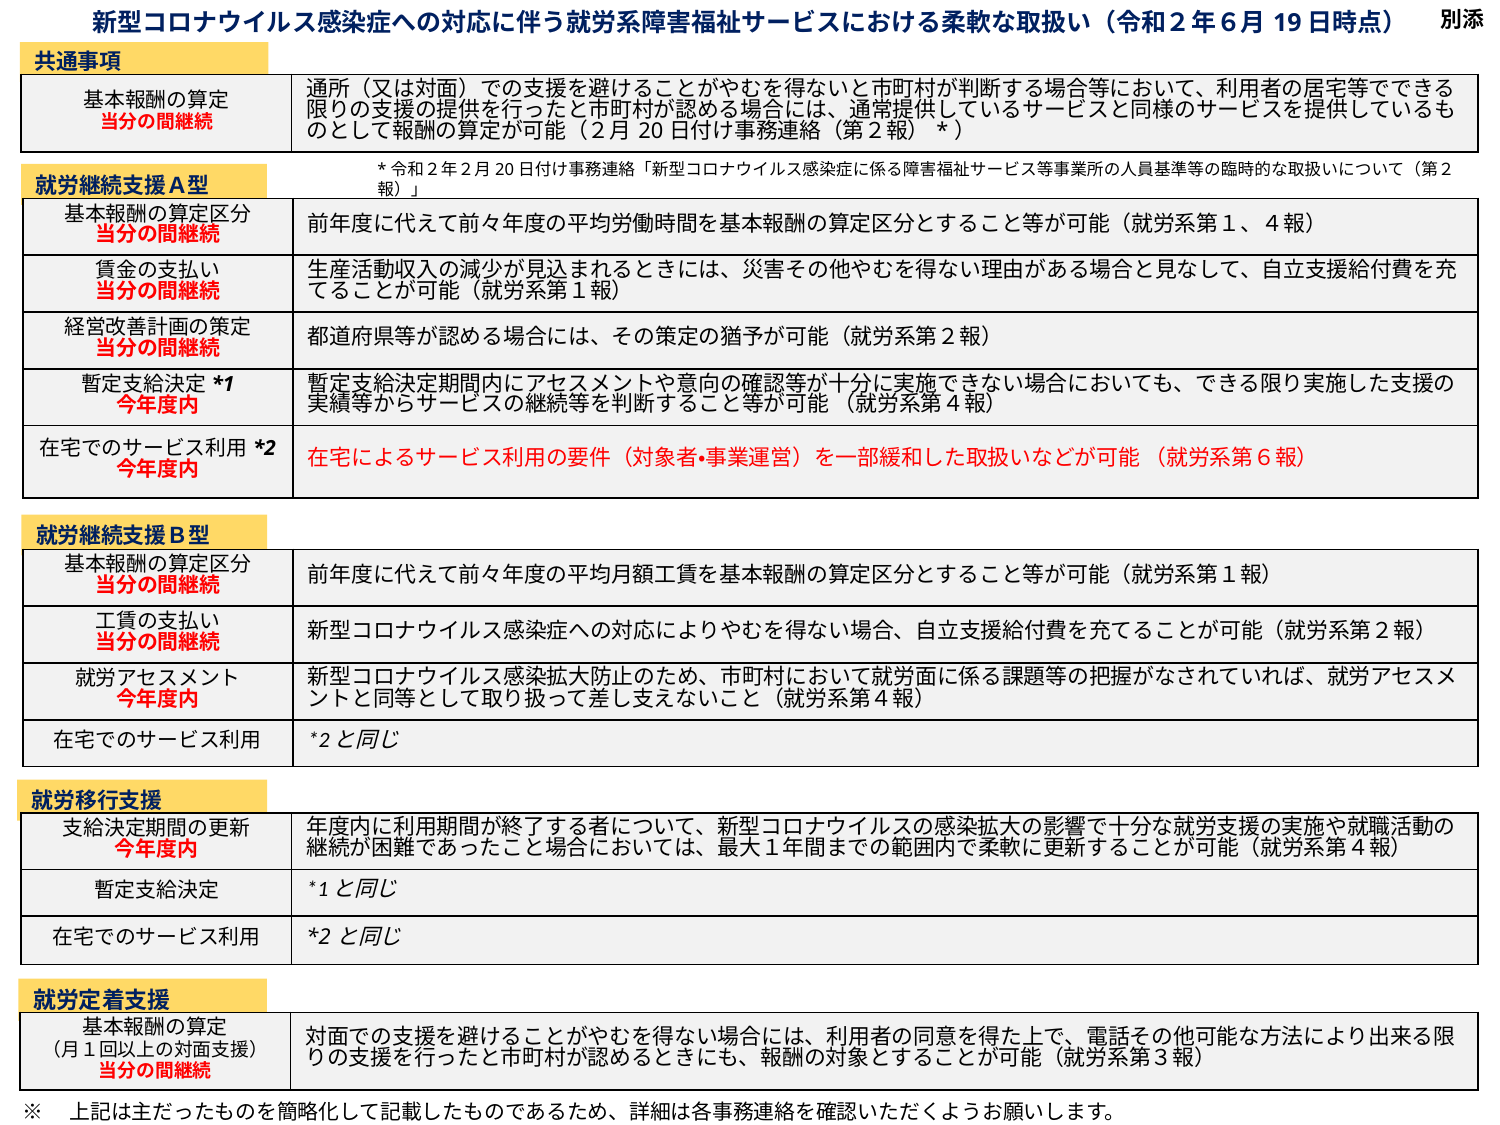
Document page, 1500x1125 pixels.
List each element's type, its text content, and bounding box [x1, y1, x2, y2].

text_box 就労継続支援Ｂ型 [21, 514, 268, 549]
text_box ※ 上記は主だったものを簡略化して記載したものであるため、詳細は各事務連絡を確認いただくようお願いします。 [8, 1091, 1500, 1125]
table_cell 在宅によるサービス利用の要件（対象者・事業運営）を一部緩和した取扱いなどが可能 （就労系第６報） [294, 426, 1477, 497]
table_header 通所（又は対面）での支援を避けることがやむを得ないと市町村が判断する場合等において、利用者の居宅等でできる限りの支援の提供を行ったと市町村が認める場合には、通常提供しているサービスと同様のサービスを提供しているものとして報酬の算定が可能（２月20日付け事務連絡（第２報）*） [292, 75, 1477, 151]
table_cell 暫定支給決定 [22, 870, 291, 915]
text_box 就労移行支援 [17, 779, 268, 821]
text_box 別添 [1425, 0, 1500, 44]
table_header 基本報酬の算定 （月１回以上の対面支援） 当分の間継続 [21, 1013, 290, 1089]
table_header 前年度に代えて前々年度の平均労働時間を基本報酬の算定区分とすること等が可能（就労系第１、４報） [294, 199, 1477, 254]
table_header 年度内に利用期間が終了する者について、新型コロナウイルスの感染拡大の影響で十分な就労支援の実施や就職活動の継続が困難であったこと場合においては、最大１年間までの範囲内で柔軟に更新することが可能（就労系第４報） [292, 814, 1477, 869]
table_cell 在宅でのサービス利用 [22, 917, 291, 964]
table_header 基本報酬の算定 当分の間継続 [22, 75, 291, 151]
table_header 前年度に代えて前々年度の平均月額工賃を基本報酬の算定区分とすること等が可能（就労系第１報） [294, 550, 1477, 605]
text_box 就労継続支援Ａ型 [21, 163, 267, 198]
table_cell 経営改善計画の策定 当分の間継続 [24, 313, 292, 368]
table_cell 賃金の支払い 当分の間継続 [24, 256, 292, 311]
table_header 基本報酬の算定区分 当分の間継続 [24, 550, 292, 605]
table_cell 暫定支給決定*1 今年度内 [24, 370, 292, 425]
table_cell *2と同じ [292, 917, 1477, 964]
table_cell 在宅でのサービス利用*2 今年度内 [24, 426, 292, 497]
text_box 就労定着支援 [18, 978, 267, 1012]
table_cell 都道府県等が認める場合には、その策定の猶予が可能（就労系第２報） [294, 313, 1477, 368]
table_header 対面での支援を避けることがやむを得ない場合には、利用者の同意を得た上で、電話その他可能な方法により出来る限りの支援を行ったと市町村が認めるときにも、報酬の対象とすることが可能（就労系第３報） [291, 1013, 1477, 1089]
table_cell 新型コロナウイルス感染拡大防止のため、市町村において就労面に係る課題等の把握がなされていれば、就労アセスメントと同等として取り扱って差し支えないこと（就労系第４報） [294, 664, 1477, 719]
table_cell 新型コロナウイルス感染症への対応によりやむを得ない場合、自立支援給付費を充てることが可能（就労系第２報） [294, 607, 1477, 662]
table_cell 暫定支給決定期間内にアセスメントや意向の確認等が十分に実施できない場合においても、できる限り実施した支援の実績等からサービスの継続等を判断すること等が可能 （就労系第４報） [294, 370, 1477, 425]
text_box 新型コロナウイルス感染症への対応に伴う就労系障害福祉サービスにおける柔軟な取扱い（令和２年６月19日時点） [0, 0, 1425, 44]
text_box 共通事項 [19, 42, 269, 82]
text_box *令和２年２月20日付け事務連絡「新型コロナウイルス感染症に係る障害福祉サービス等事業所の人員基準等の臨時的な取扱いについて（第２報）」 [362, 151, 1500, 206]
table_cell *1と同じ [292, 870, 1477, 915]
table_cell 工賃の支払い 当分の間継続 [24, 607, 292, 662]
table_cell 在宅でのサービス利用 [24, 721, 292, 766]
table_header 支給決定期間の更新 今年度内 [22, 814, 291, 869]
table_cell 生産活動収入の減少が見込まれるときには、災害その他やむを得ない理由がある場合と見なして、自立支援給付費を充てることが可能（就労系第１報） [294, 256, 1477, 311]
table_header 基本報酬の算定区分 当分の間継続 [24, 199, 292, 254]
table_cell 就労アセスメント 今年度内 [24, 664, 292, 719]
table_cell *2と同じ [294, 721, 1477, 766]
